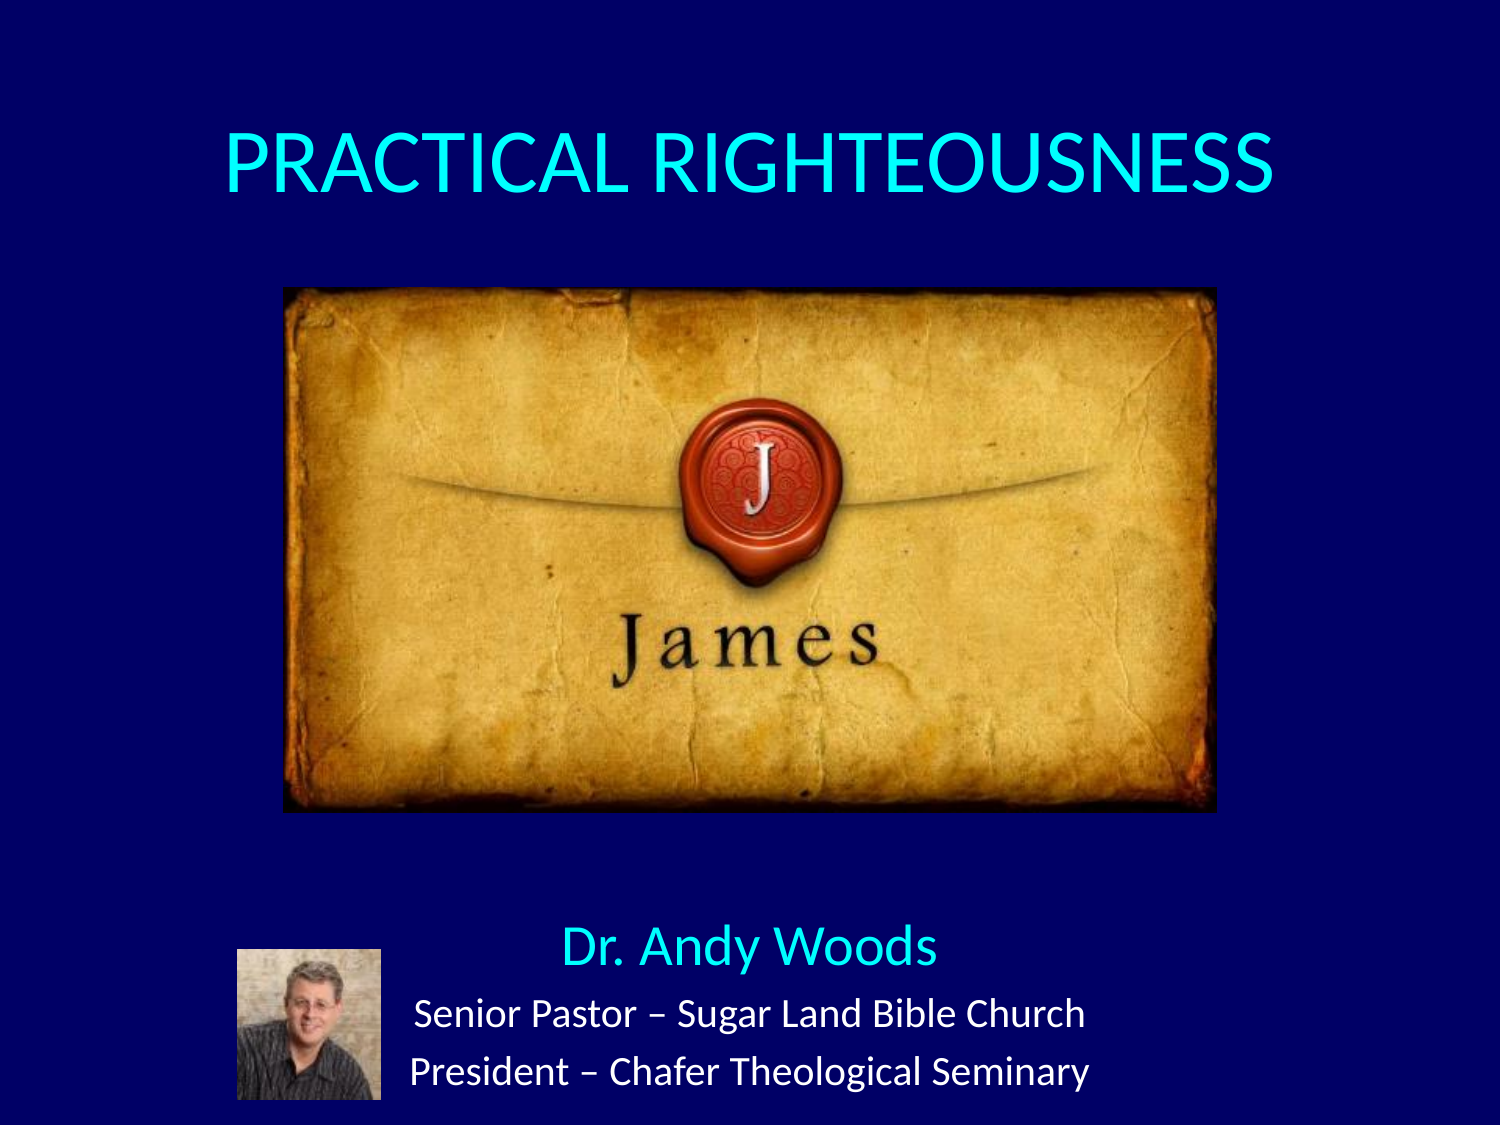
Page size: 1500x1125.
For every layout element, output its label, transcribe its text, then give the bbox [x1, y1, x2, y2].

picture [237, 949, 381, 1101]
text_box PRACTICAL RIGHTEOUSNESS [112, 62, 1388, 250]
text_box Dr. Andy Woods Senior Pastor – Sugar Land Bible Church President – Chafer Theological Seminary [313, 899, 1186, 1113]
picture [283, 287, 1217, 813]
